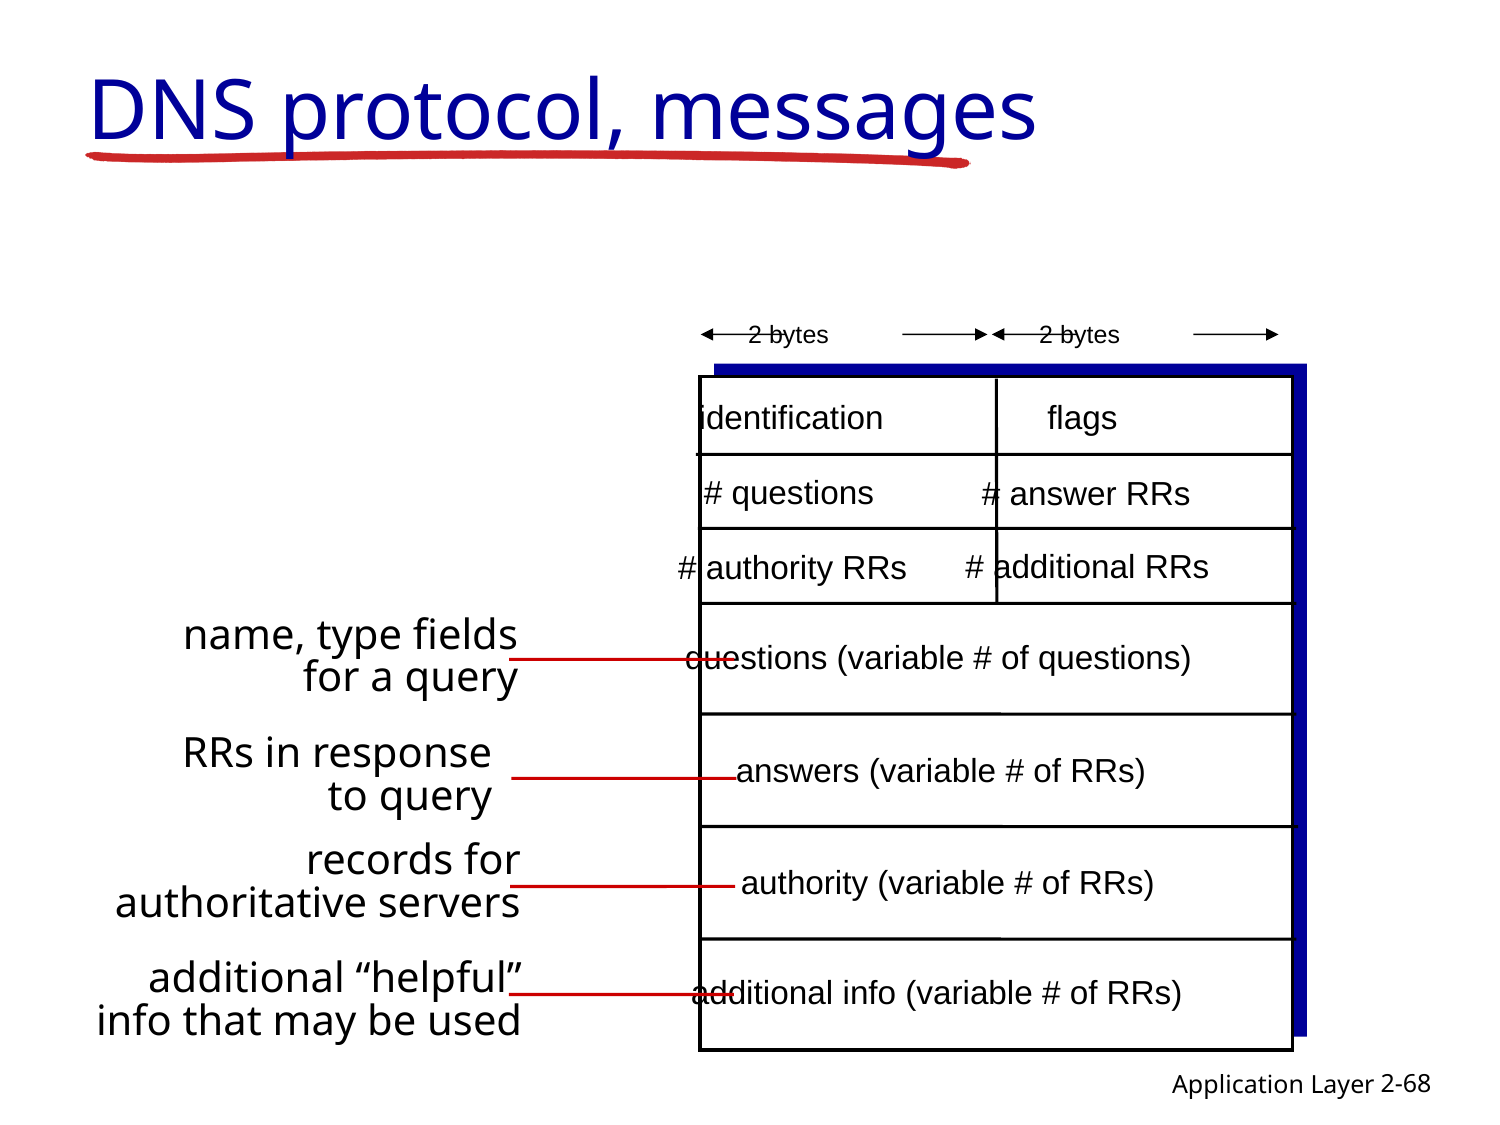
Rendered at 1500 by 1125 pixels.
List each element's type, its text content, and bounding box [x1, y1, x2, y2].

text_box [695, 363, 1308, 1051]
text_box additional “helpful” info that may be used [81, 951, 537, 1051]
picture [80, 145, 982, 174]
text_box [700, 310, 988, 357]
text_box name, type fields for a query [168, 607, 533, 708]
text_box DNS protocol, messages [73, 35, 1349, 177]
text_box RRs in response to query [151, 726, 507, 826]
text_box records for authoritative servers [100, 833, 536, 933]
slide_number 2-68 [1365, 1059, 1477, 1106]
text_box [991, 310, 1279, 357]
footer Application Layer [914, 1060, 1391, 1109]
